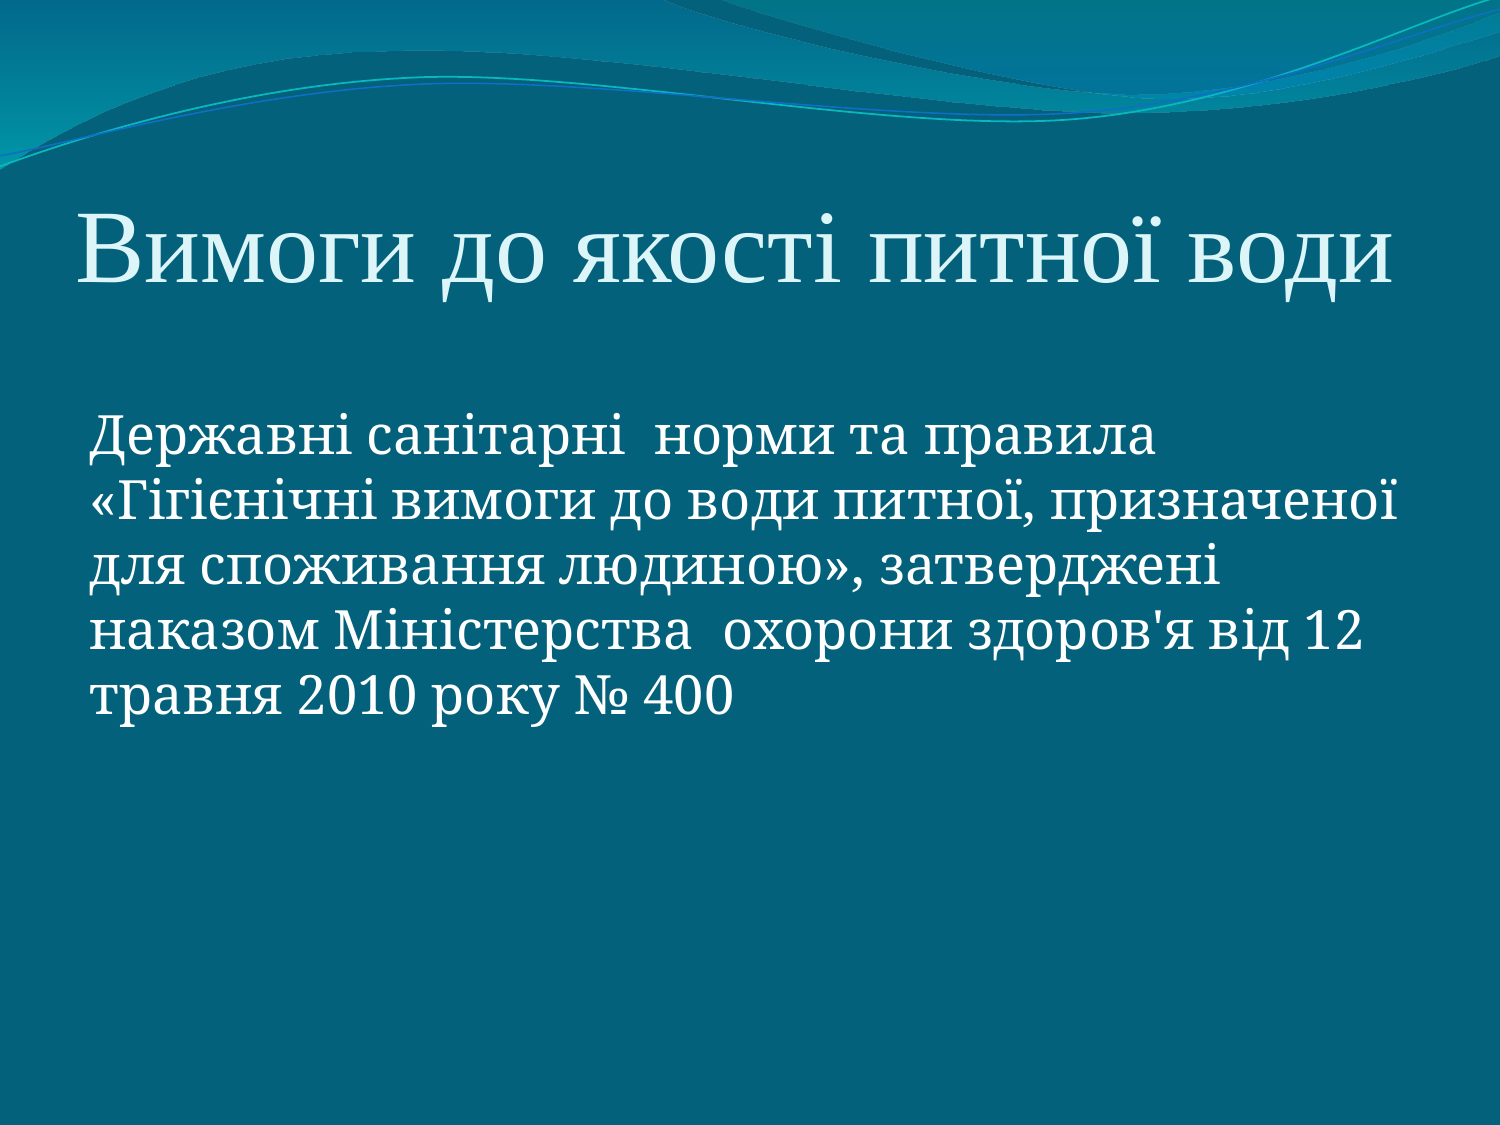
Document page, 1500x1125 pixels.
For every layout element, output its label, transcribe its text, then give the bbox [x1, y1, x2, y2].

title Вимоги до якості питної води [75, 115, 1425, 303]
list Державні санітарні норми та правила «Гігієнічні вимоги до води питної, призначеної для споживання людиною», затверджені наказом Міністерства охорони здоров'я від 12 травня 2010 року № 400 [75, 317, 1425, 1038]
